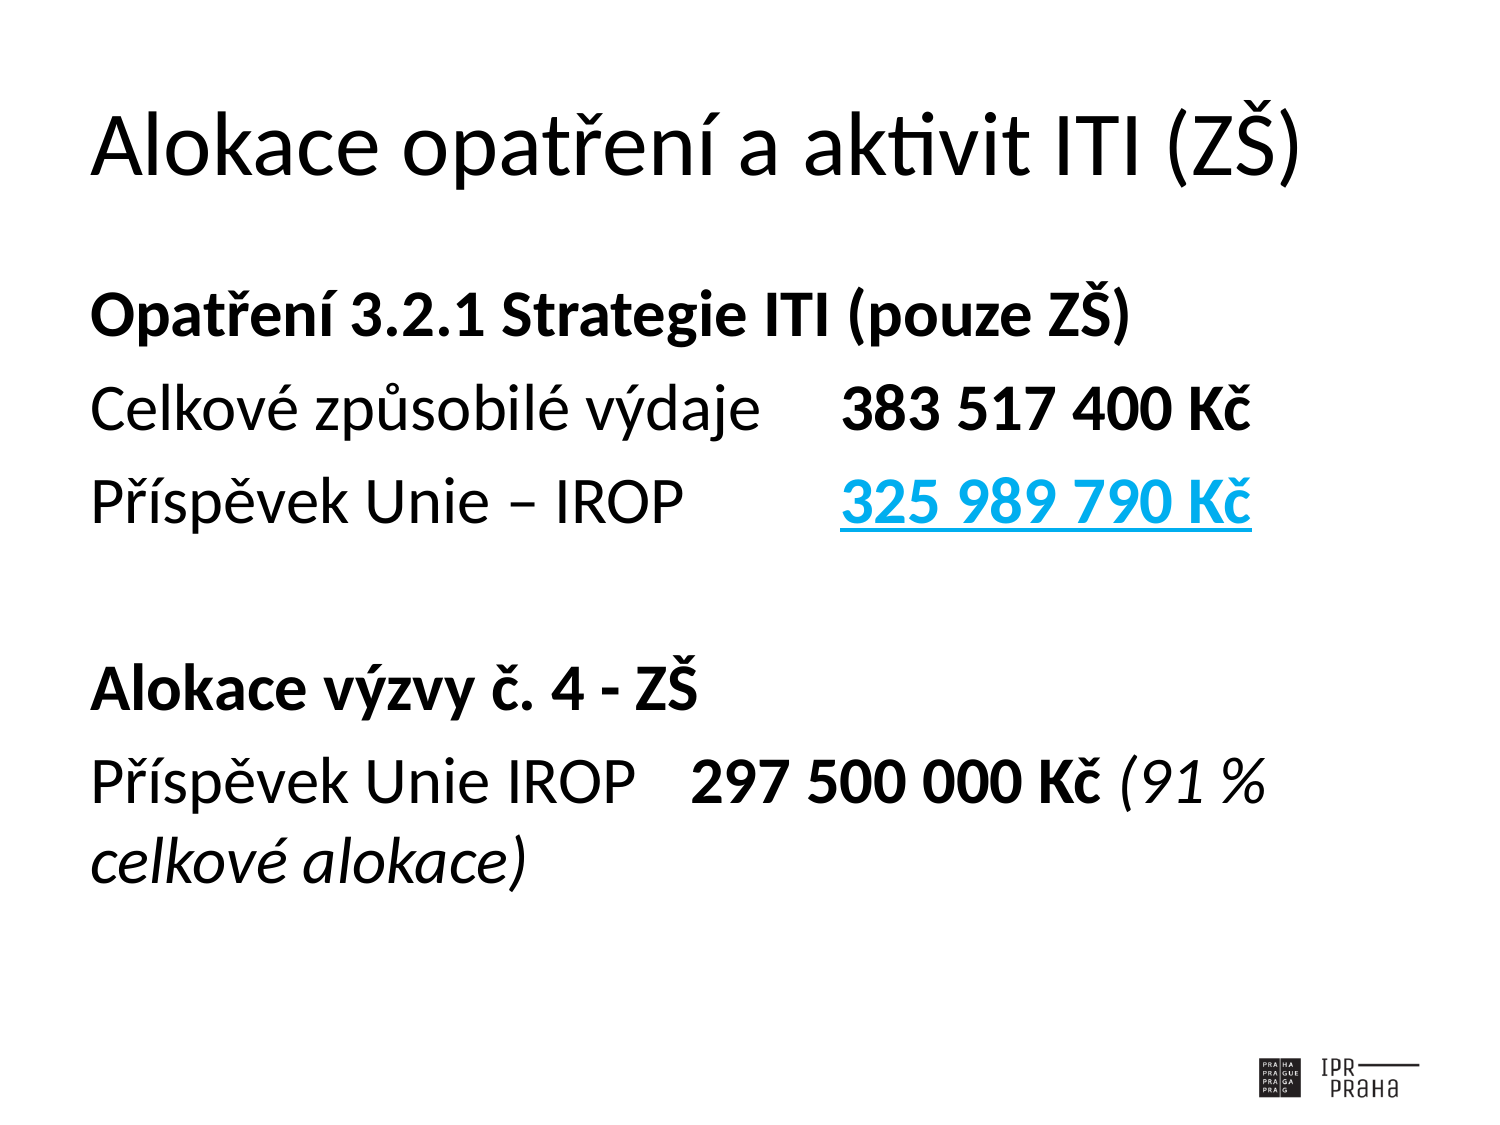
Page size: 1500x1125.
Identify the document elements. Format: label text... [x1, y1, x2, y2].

title Alokace opatření a aktivit ITI (ZŠ) [75, 45, 1425, 233]
picture [1253, 1046, 1423, 1108]
list Opatření 3.2.1 Strategie ITI (pouze ZŠ) Celkové způsobilé výdaje 383 517 400 Kč Příspěvek Unie – IROP 325 989 790 Kč Alokace výzvy č. 4 - ZŠ Příspěvek Unie IROP 297 500 000 Kč (91 % celkové alokace) [75, 262, 1425, 1005]
